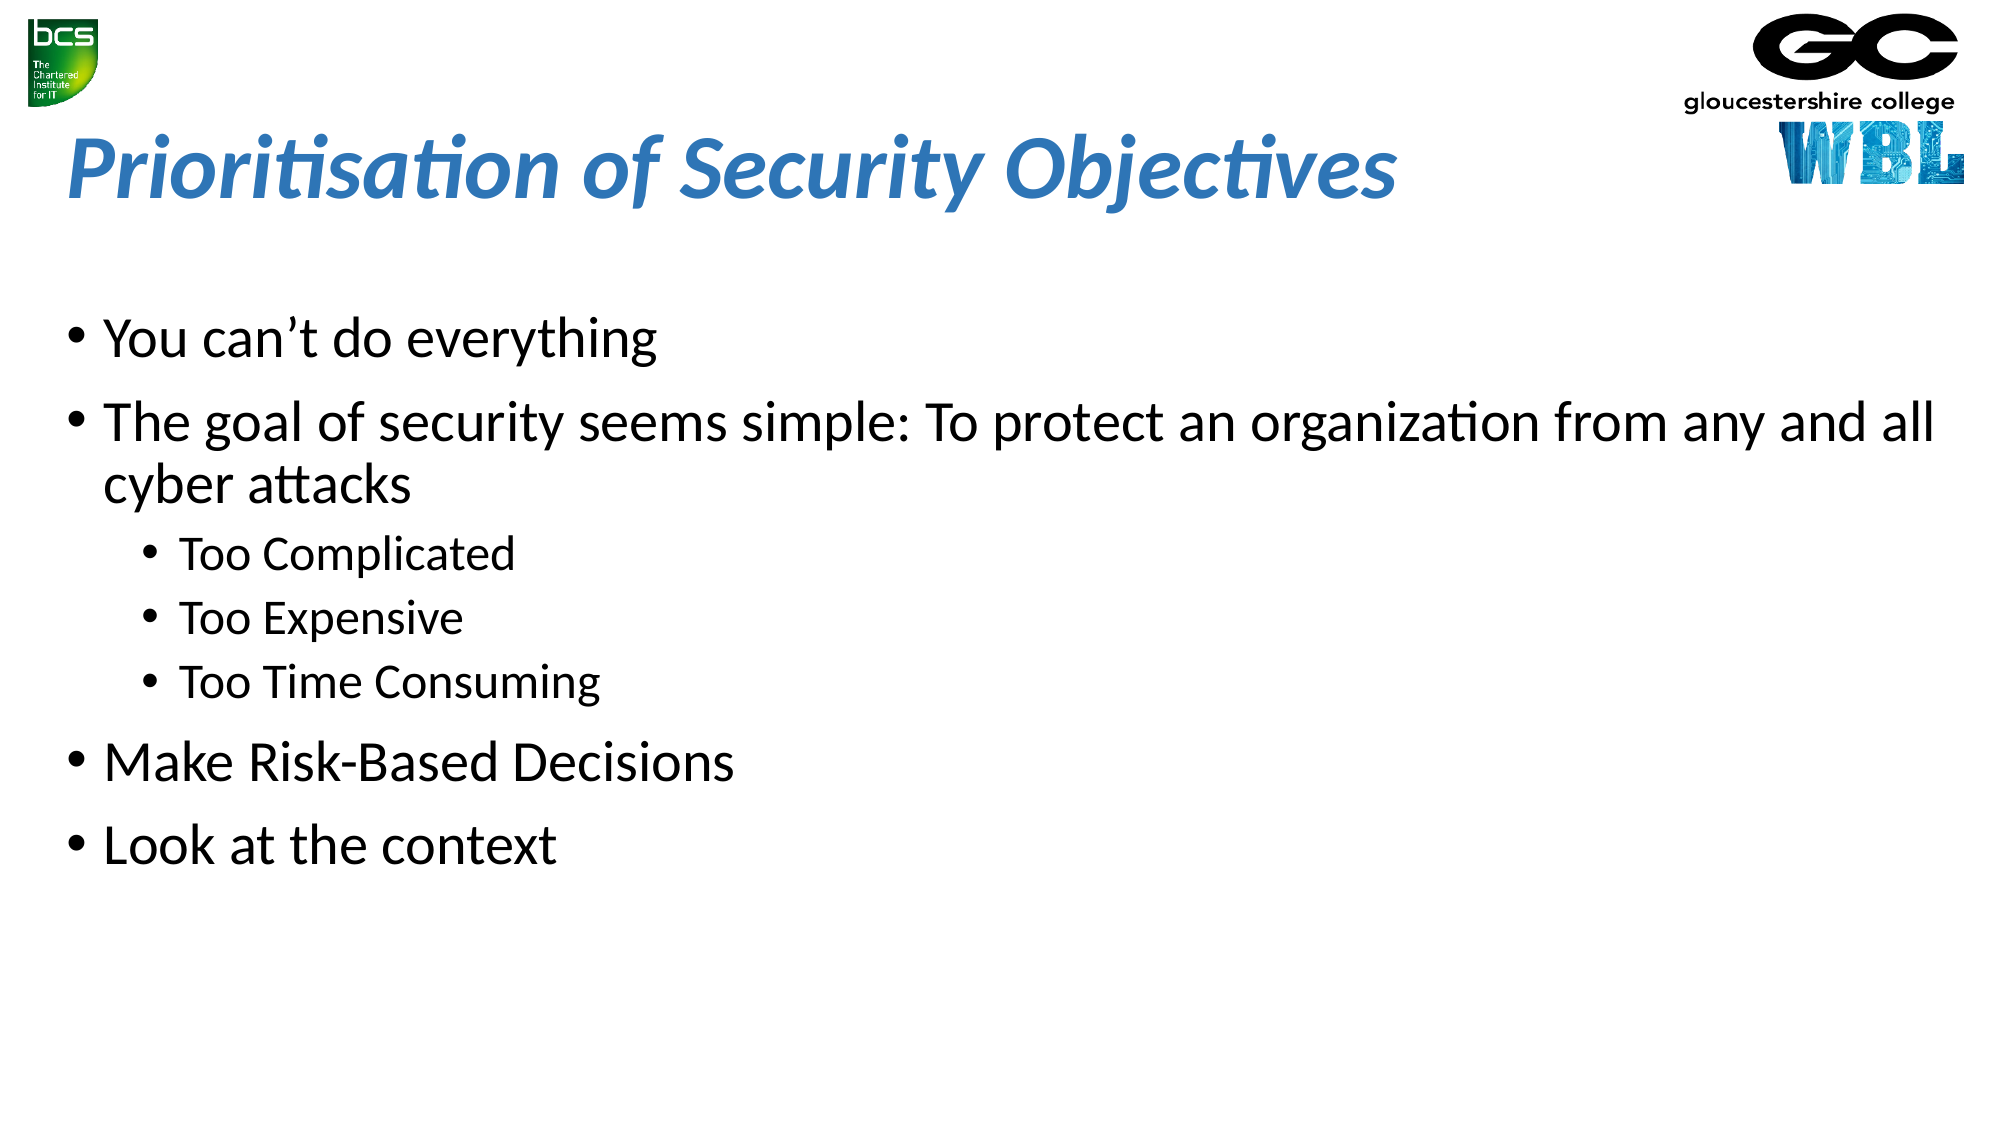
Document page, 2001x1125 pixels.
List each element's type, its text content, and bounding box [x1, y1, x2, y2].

title Prioritisation of Security Objectives [51, 59, 1953, 278]
list You can’t do everything The goal of security seems simple: To protect an organization from any and all cyber attacks Too Complicated Too Expensive Too Time Consuming Make Risk-Based Decisions Look at the context [51, 299, 1953, 1110]
picture [28, 19, 98, 107]
picture [1953, 163, 1959, 172]
picture [1674, 5, 1964, 155]
